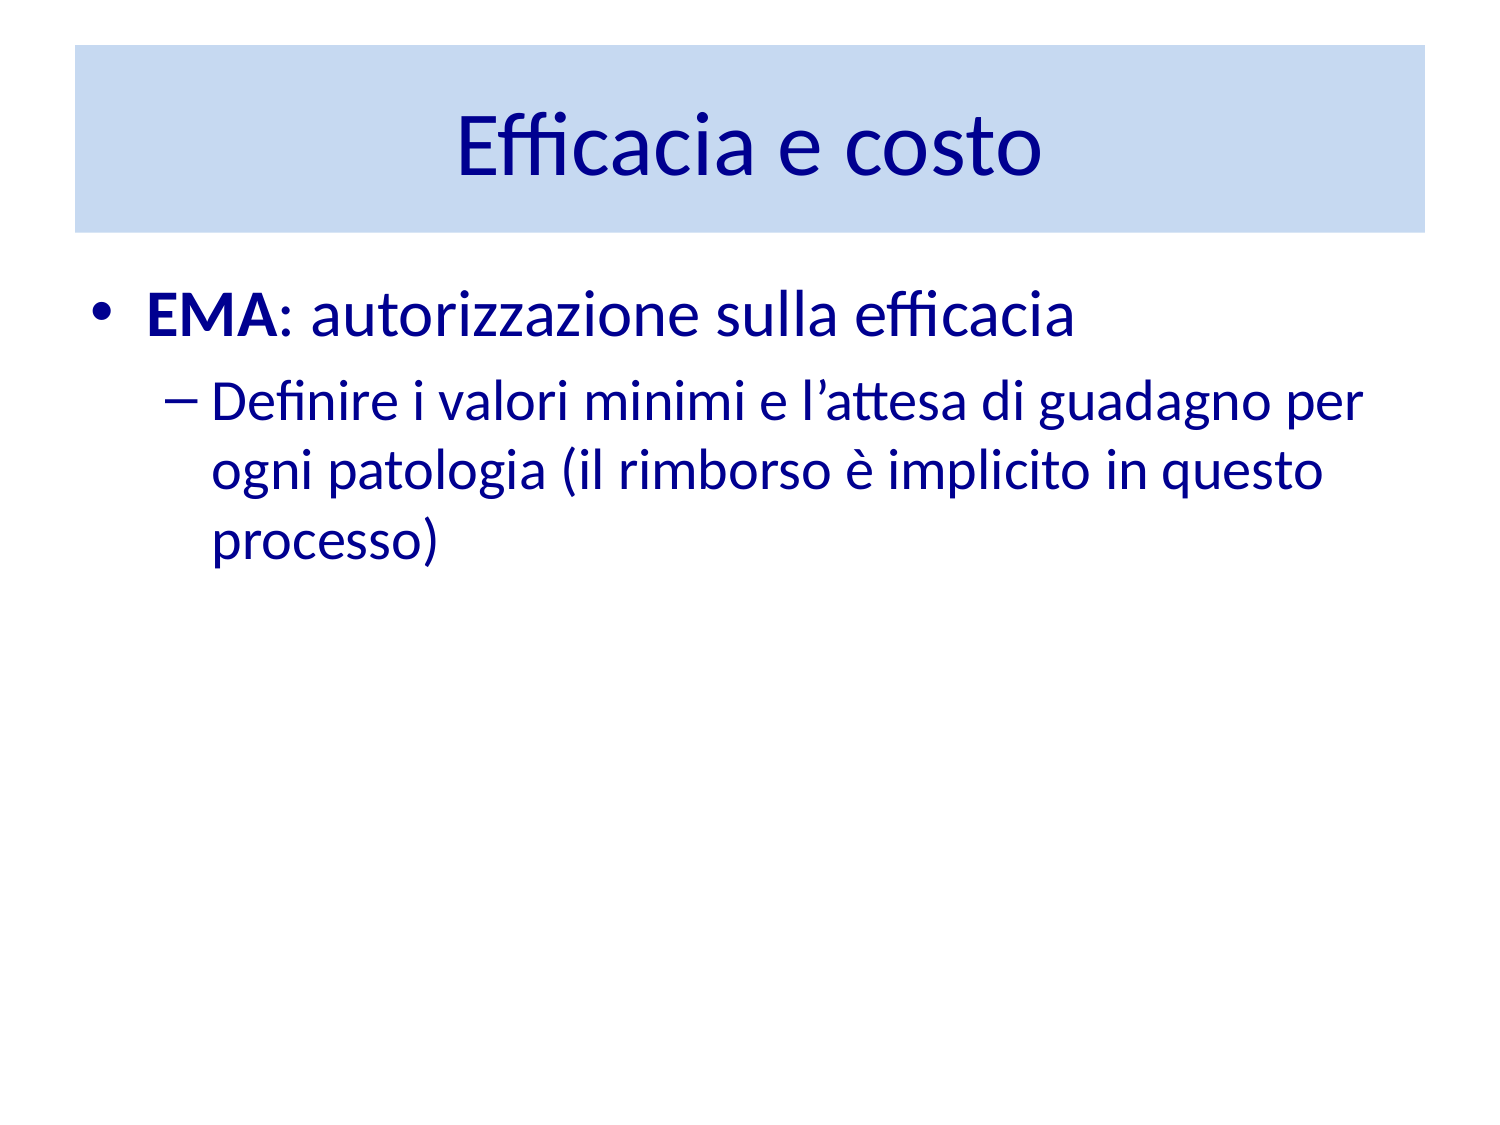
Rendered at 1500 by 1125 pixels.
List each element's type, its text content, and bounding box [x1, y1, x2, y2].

title Efficacia e costo [75, 45, 1425, 233]
list EMA: autorizzazione sulla efficacia Definire i valori minimi e l’attesa di guadagno per ogni patologia (il rimborso è implicito in questo processo) [75, 262, 1425, 1005]
